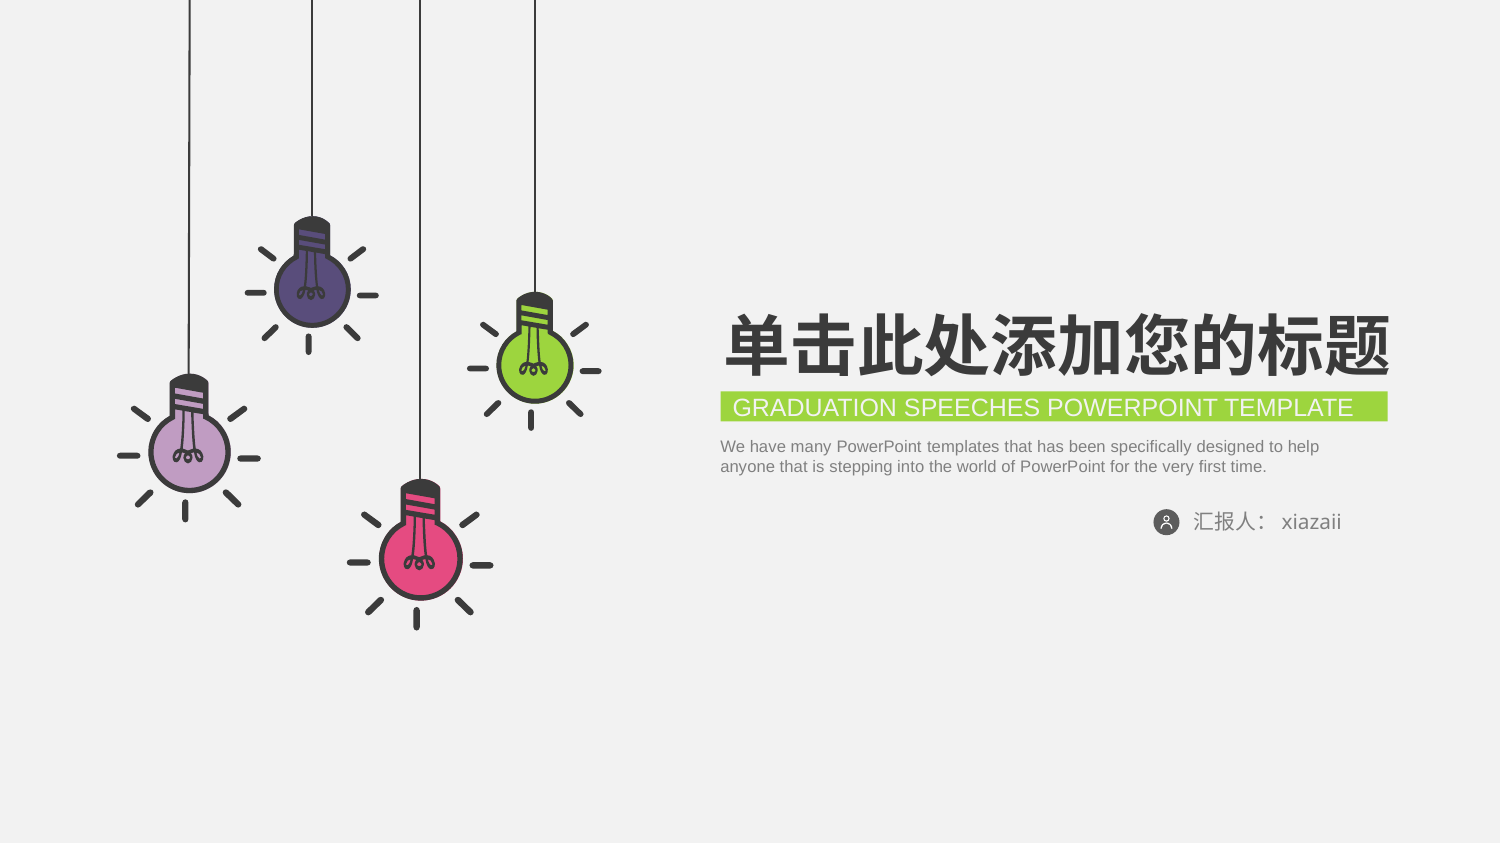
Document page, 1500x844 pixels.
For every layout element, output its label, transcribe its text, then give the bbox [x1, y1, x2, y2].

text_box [346, 0, 494, 631]
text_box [265, 0, 341, 356]
text_box GRADUATION SPEECHES POWERPOINT TEMPLATE [720, 391, 1388, 422]
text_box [116, 0, 262, 523]
text_box 汇报人：xiazaii [1178, 501, 1357, 542]
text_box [1153, 508, 1180, 536]
text_box 单击此处添加您的标题 [723, 296, 1407, 392]
text_box We have many PowerPoint templates that has been specifically designed to help anyone that is stepping into the world of PowerPoint for the very first time. [720, 435, 1335, 476]
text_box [466, 0, 602, 432]
